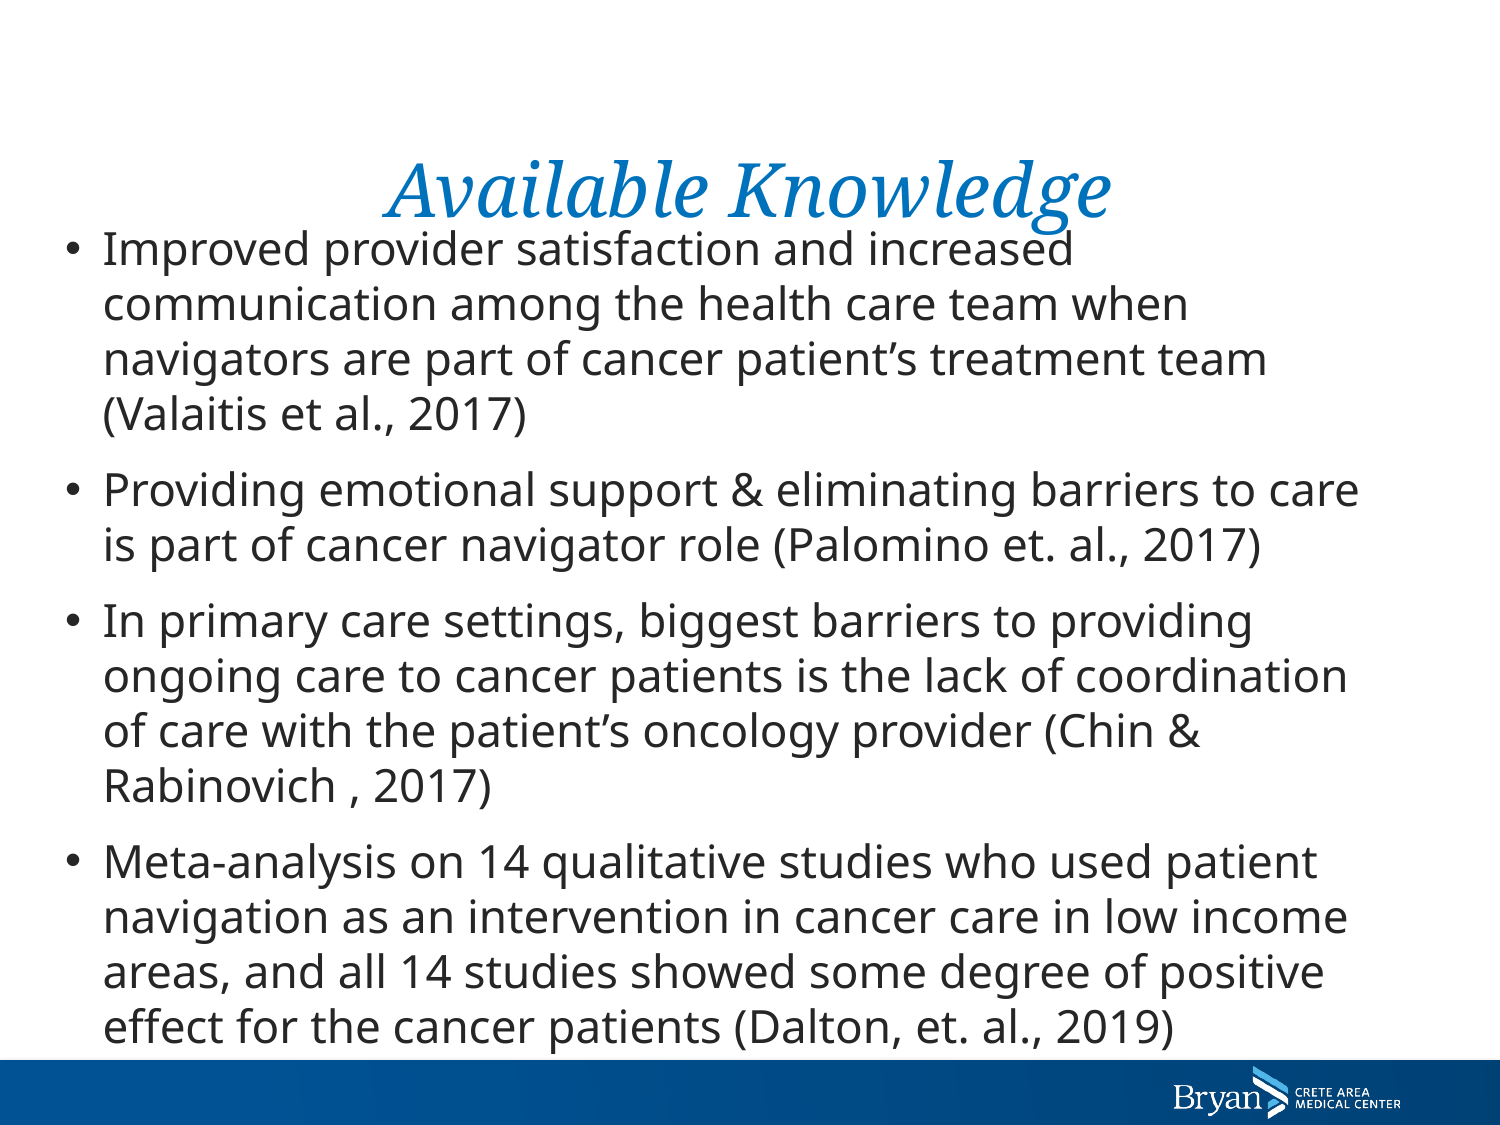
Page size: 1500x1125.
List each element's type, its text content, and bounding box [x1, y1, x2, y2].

title Available Knowledge [101, 45, 1399, 212]
list Improved provider satisfaction and increased communication among the health care team when navigators are part of cancer patient’s treatment team (Valaitis et al., 2017) Providing emotional support & eliminating barriers to care is part of cancer navigator role (Palomino et. al., 2017) In primary care settings, biggest barriers to providing ongoing care to cancer patients is the lack of coordination of care with the patient’s oncology provider (Chin & Rabinovich , 2017) Meta-analysis on 14 qualitative studies who used patient navigation as an intervention in cancer care in low income areas, and all 14 studies showed some degree of positive effect for the cancer patients (Dalton, et. al., 2019) [50, 212, 1400, 938]
